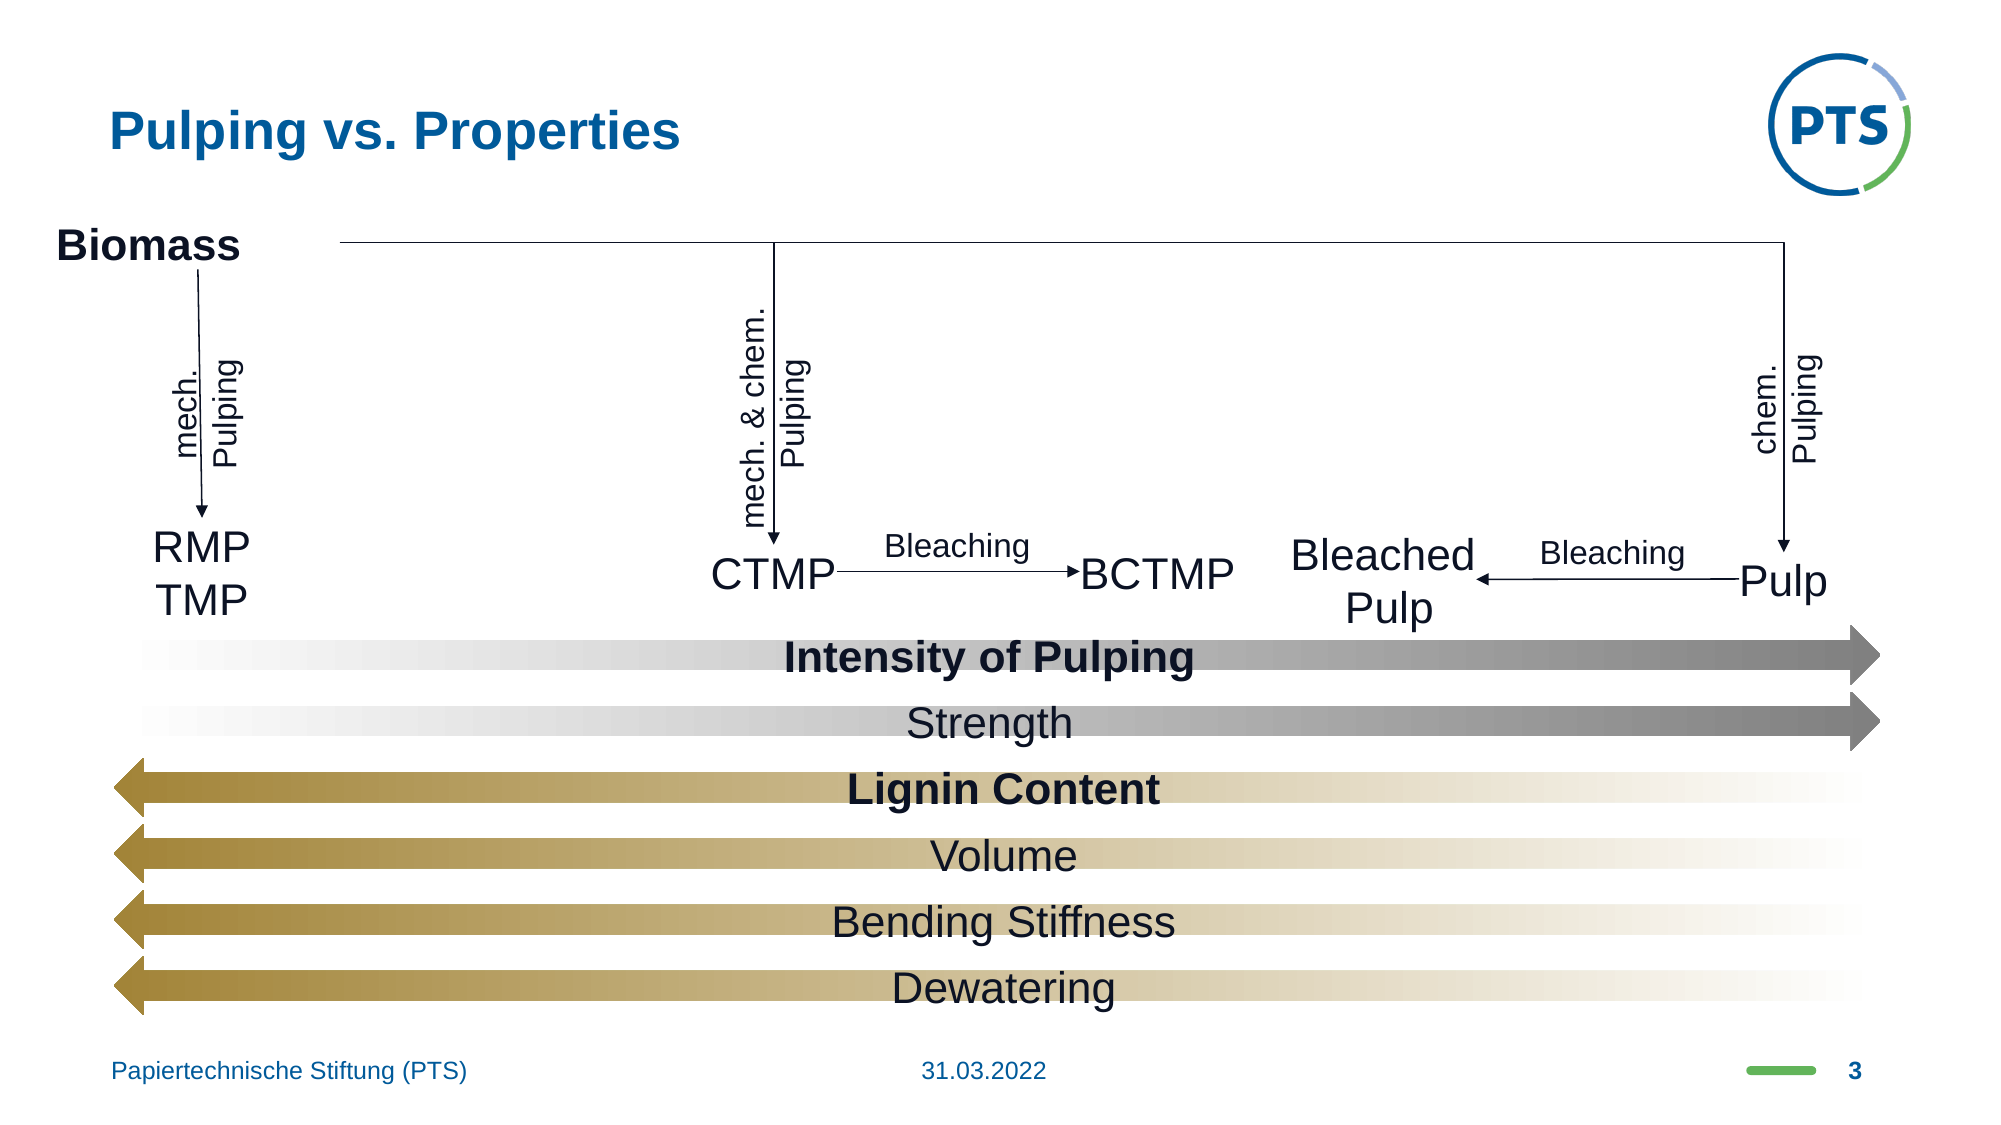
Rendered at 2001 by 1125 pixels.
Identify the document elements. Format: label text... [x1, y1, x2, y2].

text_box BCTMP [1079, 553, 1236, 599]
text_box Bleached Pulp [1290, 553, 1477, 633]
text_box chem. Pulping [1784, 353, 1823, 466]
text_box Lignin Content [113, 757, 1880, 817]
text_box Biomass [56, 216, 340, 270]
text_box RMP TMP [152, 517, 252, 625]
text_box mech. Pulping [163, 358, 197, 470]
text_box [340, 242, 1784, 553]
text_box Bleaching [884, 553, 1031, 565]
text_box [197, 269, 203, 518]
text_box Volume [113, 823, 1880, 883]
picture [1768, 53, 1911, 196]
text_box Intensity of Pulping [114, 625, 1881, 685]
text_box Bleaching [1539, 553, 1687, 571]
text_box Dewatering [113, 956, 1880, 1016]
text_box mech. Pulping [203, 358, 244, 470]
text_box CTMP [710, 553, 837, 599]
title Pulping vs. Properties [94, 36, 1410, 213]
text_box Strength [114, 691, 1881, 751]
text_box Pulp [1739, 552, 1829, 606]
text_box Bending Stiffness [113, 890, 1880, 950]
